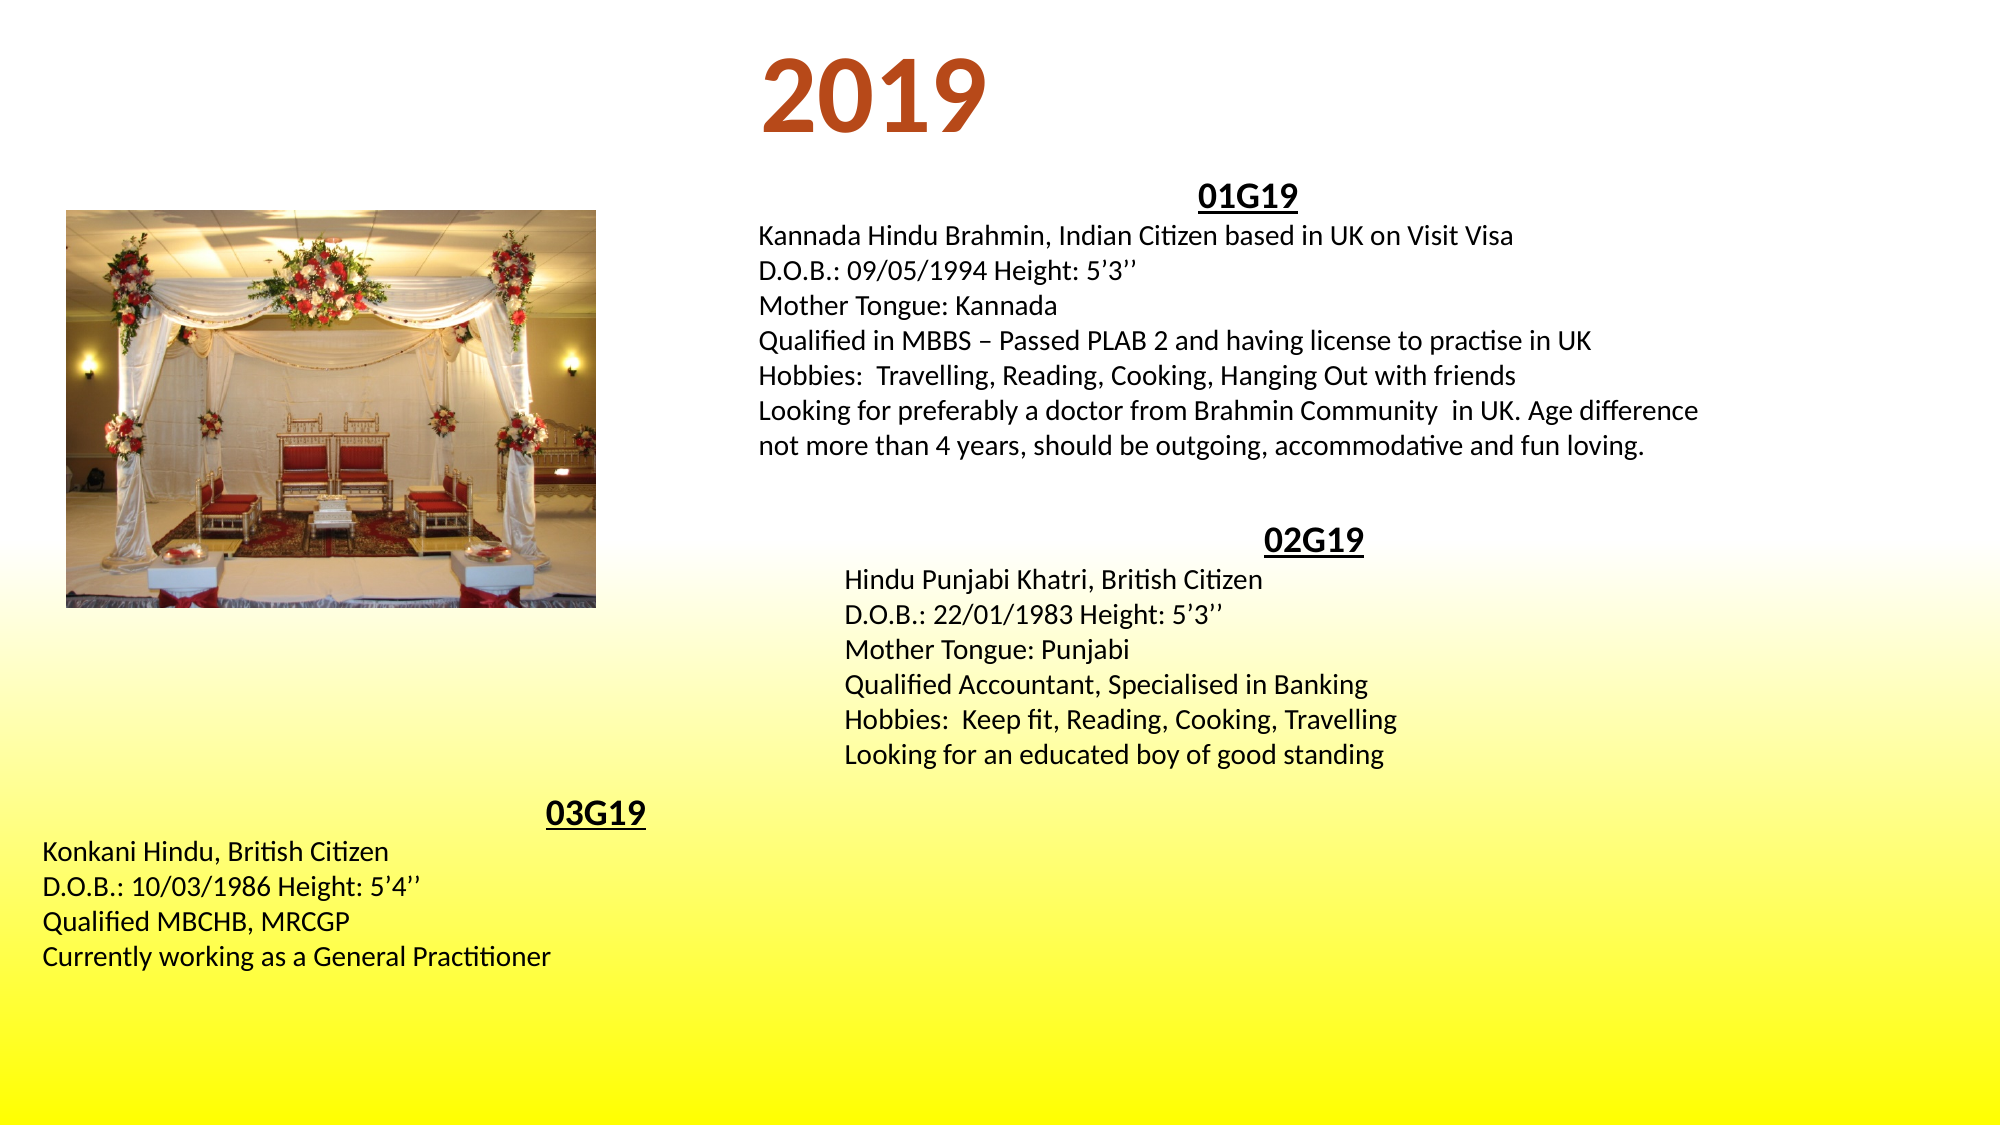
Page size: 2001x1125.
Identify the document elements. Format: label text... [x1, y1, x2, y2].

text_box 01G19 Kannada Hindu Brahmin, Indian Citizen based in UK on Visit Visa D.O.B.: 09/05/1994 Height: 5’3’’ Mother Tongue: Kannada Qualified in MBBS – Passed PLAB 2 and having license to practise in UK Hobbies: Travelling, Reading, Cooking, Hanging Out with friends Looking for preferably a doctor from Brahmin Community in UK. Age difference not more than 4 years, should be outgoing, accommodative and fun loving. [743, 163, 1744, 469]
picture [66, 210, 596, 608]
text_box 2019 [745, 12, 1004, 163]
text_box 02G19 Hindu Punjabi Khatri, British Citizen D.O.B.: 22/01/1983 Height: 5’3’’ Mother Tongue: Punjabi Qualified Accountant, Specialised in Banking Hobbies: Keep fit, Reading, Cooking, Travelling Looking for an educated boy of good standing [829, 507, 1799, 778]
text_box 03G19 Konkani Hindu, British Citizen D.O.B.: 10/03/1986 Height: 5’4’’ Qualified MBCHB, MRCGP Currently working as a General Practitioner [27, 780, 1164, 980]
